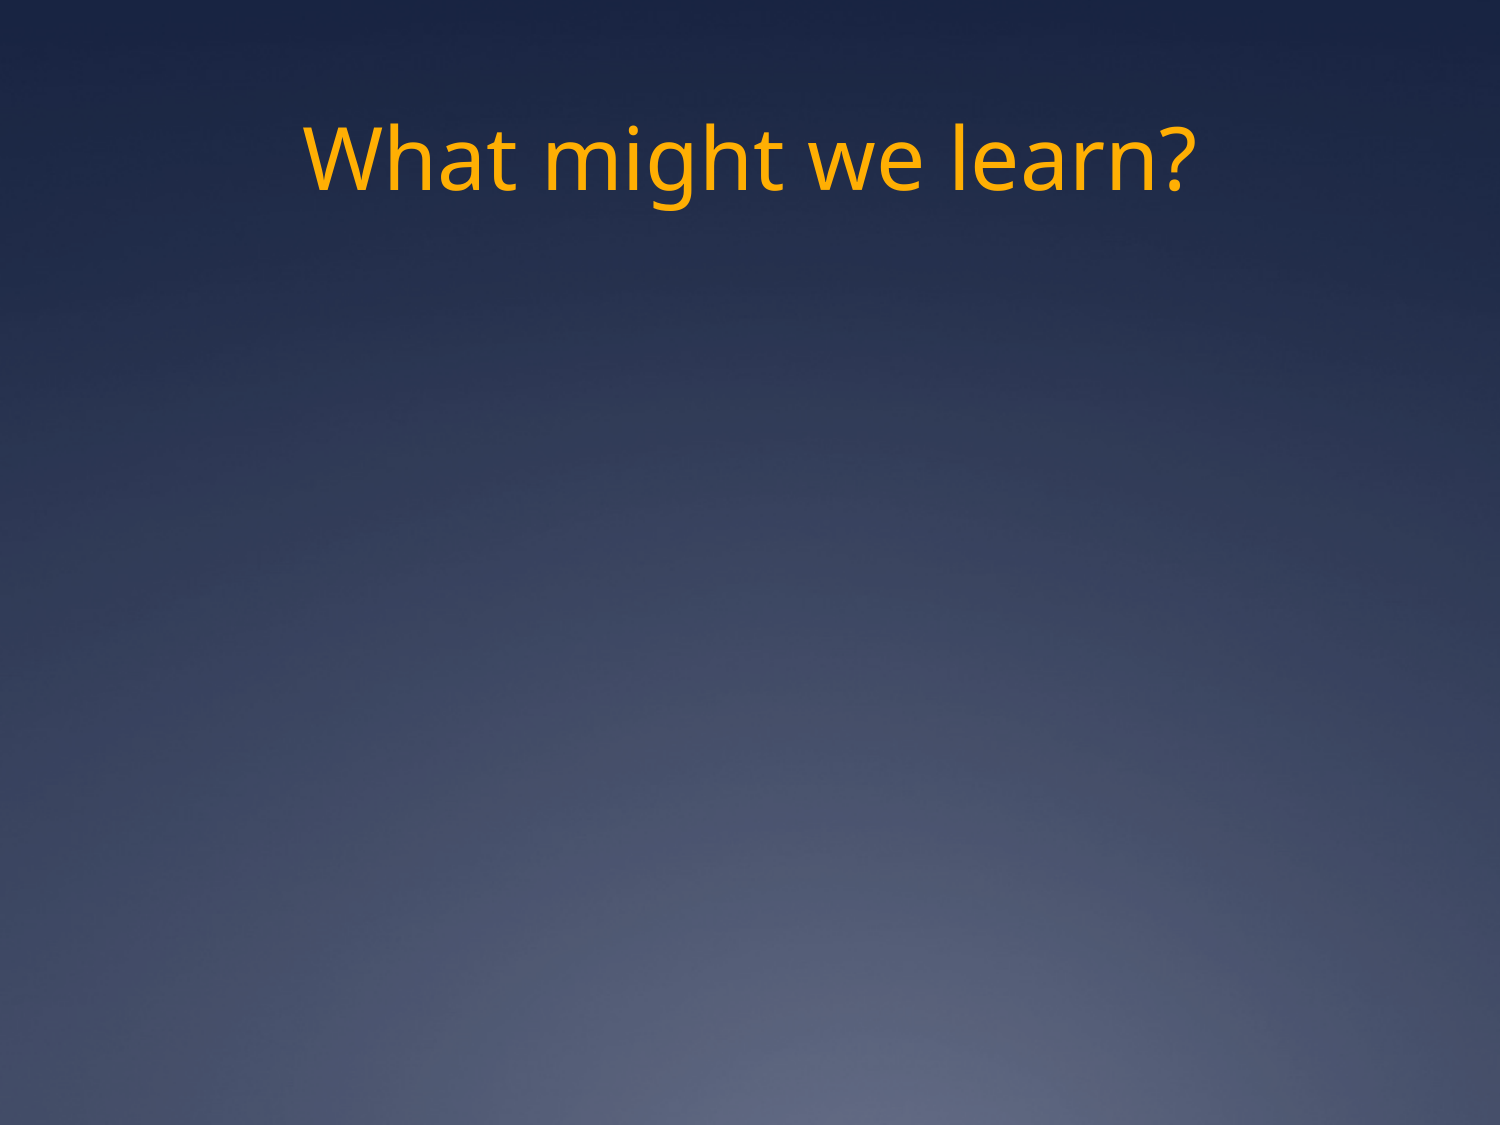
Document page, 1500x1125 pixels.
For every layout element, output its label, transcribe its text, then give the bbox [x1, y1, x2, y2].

title What might we learn? [100, 95, 1400, 225]
